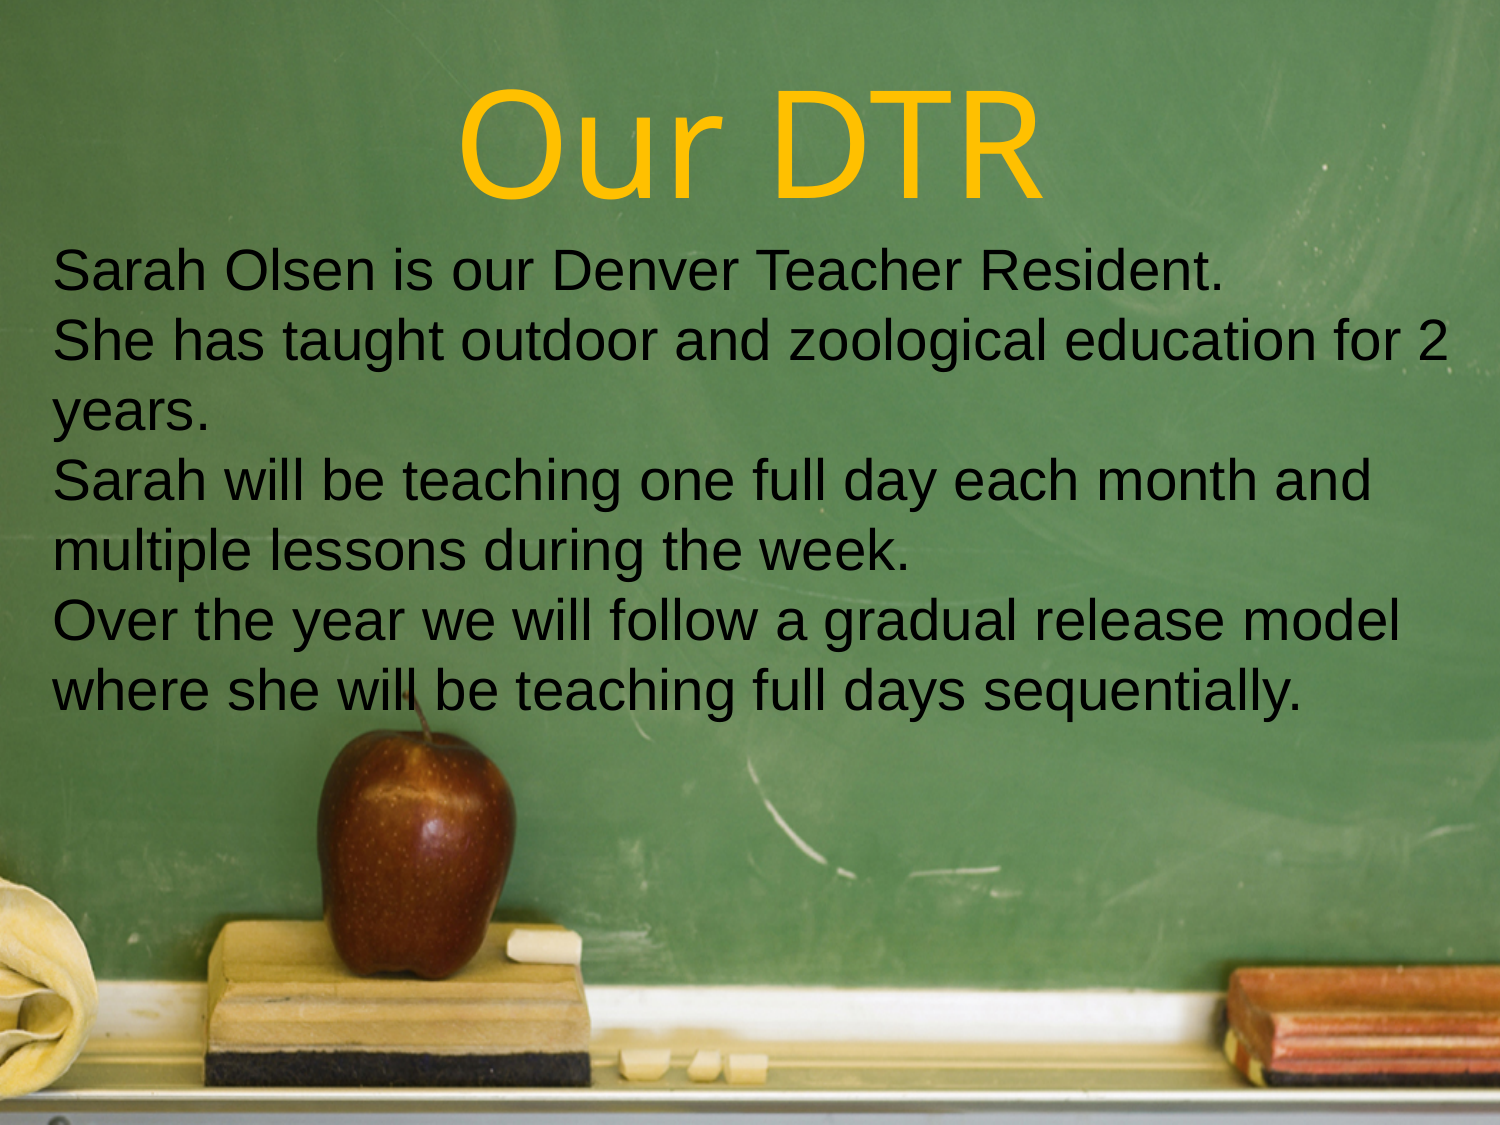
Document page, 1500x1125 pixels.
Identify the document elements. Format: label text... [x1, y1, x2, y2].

text_box Sarah Olsen is our Denver Teacher Resident. She has taught outdoor and zoological education for 2 years. Sarah will be teaching one full day each month and multiple lessons during the week. Over the year we will follow a gradual release model where she will be teaching full days sequentially. [37, 224, 1475, 730]
title Our DTR [75, 45, 1425, 224]
picture [0, 0, 1500, 1125]
